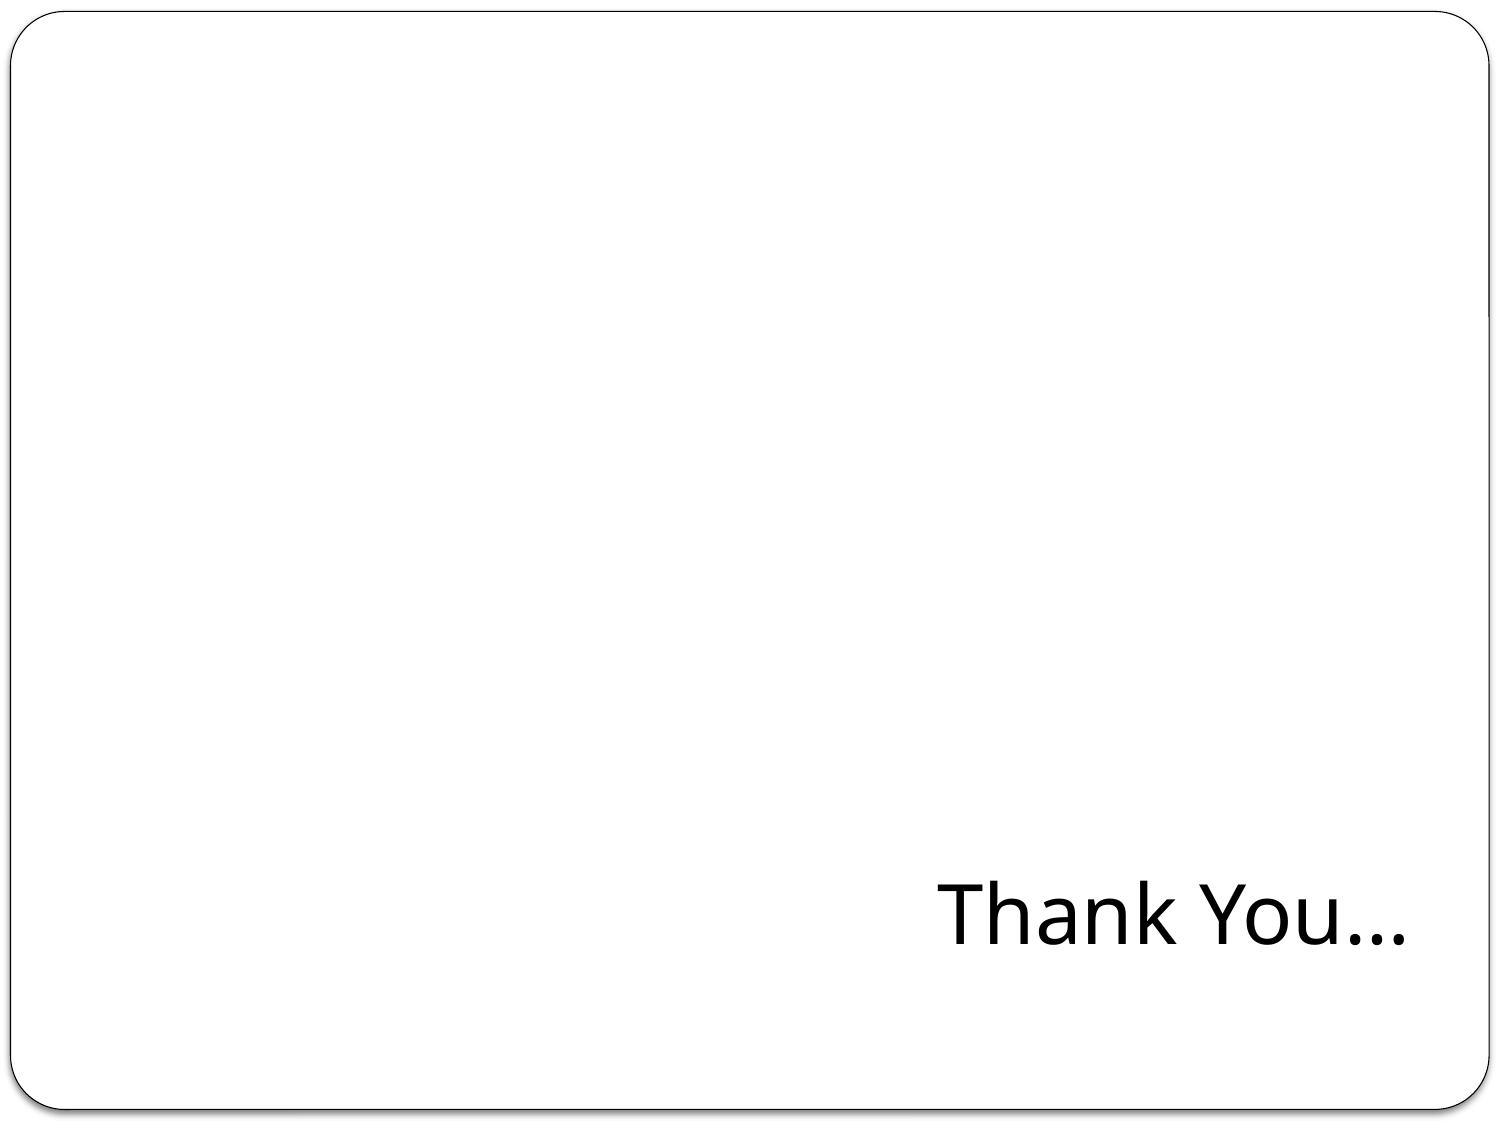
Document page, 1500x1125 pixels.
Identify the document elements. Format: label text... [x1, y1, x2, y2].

list Thank You… [150, 237, 1425, 988]
